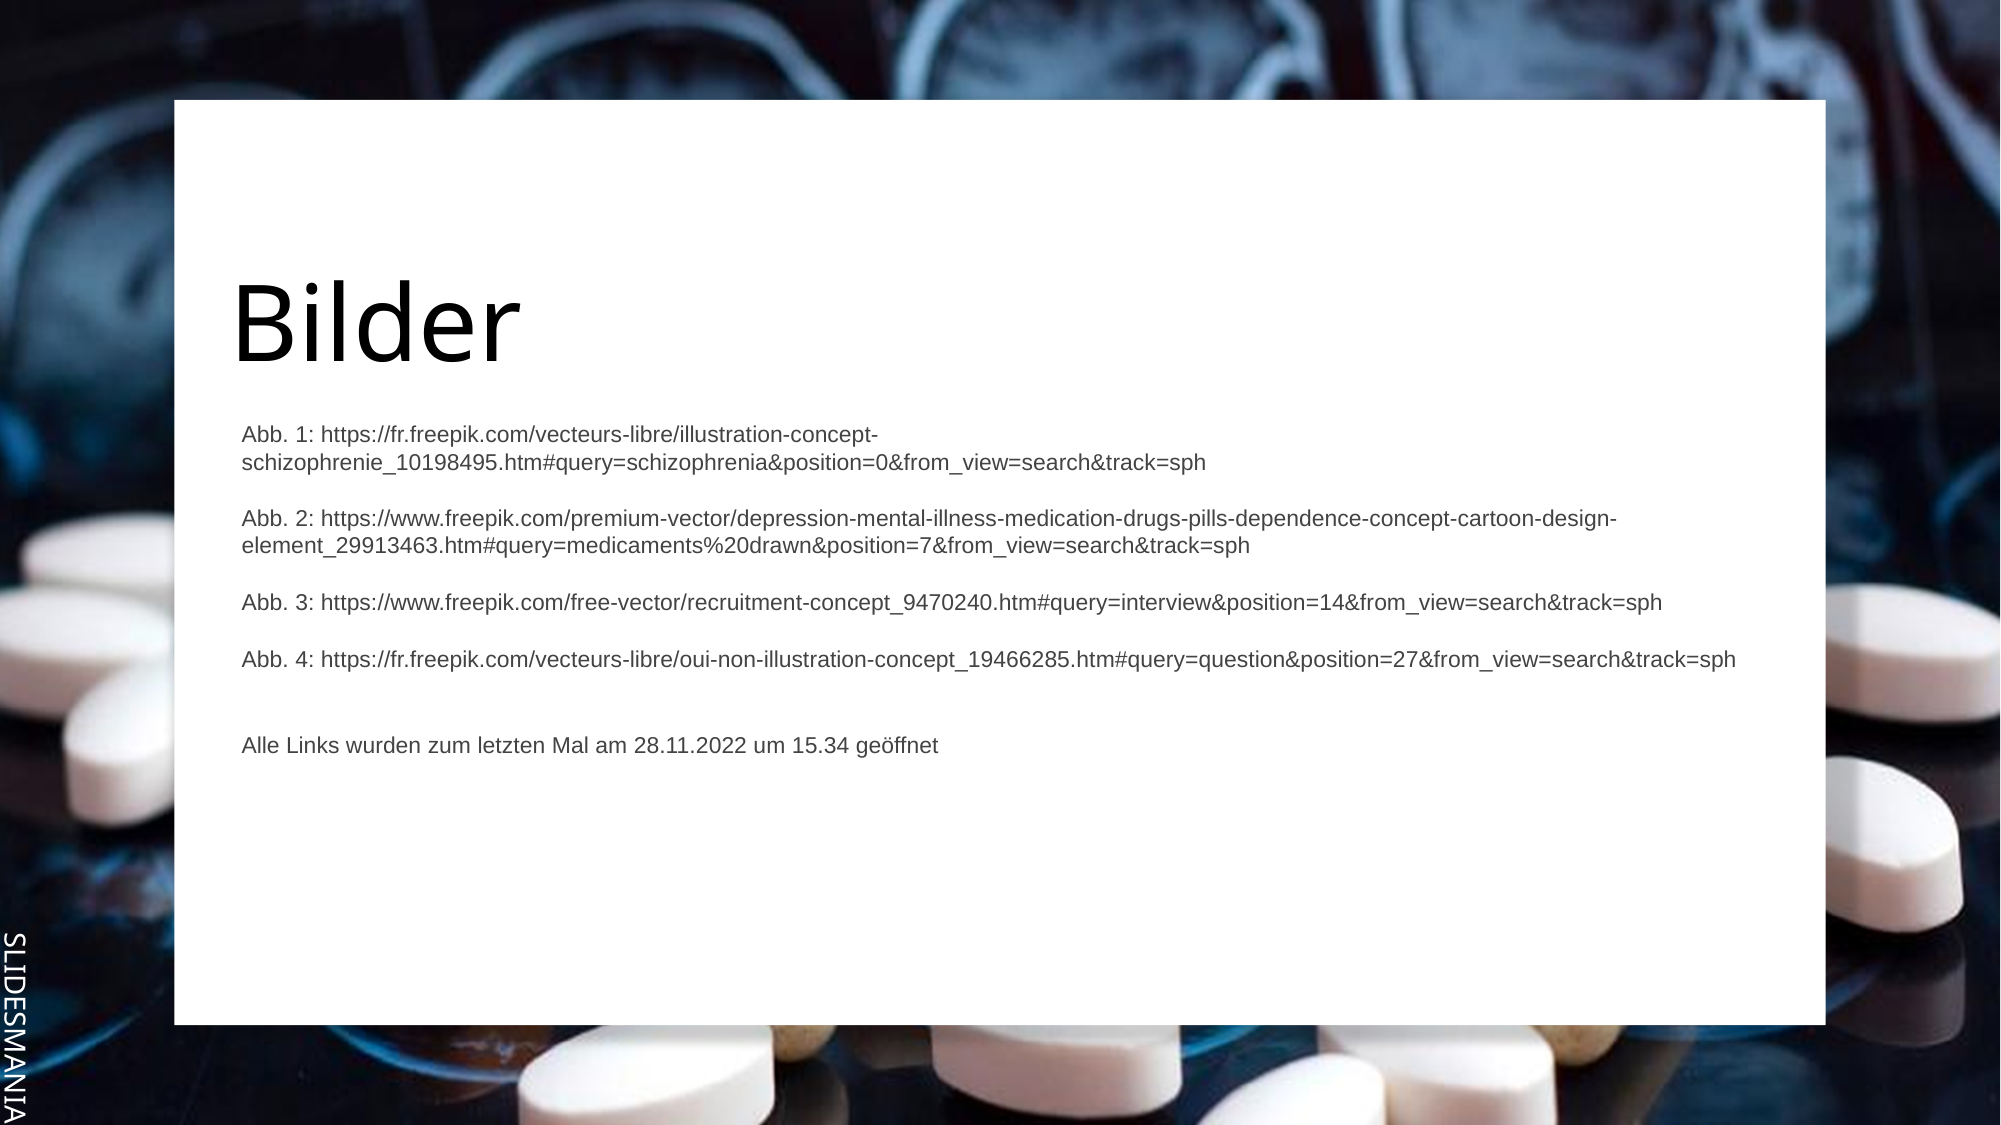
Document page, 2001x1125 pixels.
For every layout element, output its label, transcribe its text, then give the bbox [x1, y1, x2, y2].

picture [0, 0, 2001, 1125]
title Bilder [209, 234, 1799, 361]
list Abb. 1: https://fr.freepik.com/vecteurs-libre/illustration-concept-schizophrenie_10198495.htm#query=schizophrenia&position=0&from_view=search&track=sph Abb. 2: https://www.freepik.com/premium-vector/depression-mental-illness-medication-drugs-pills-dependence-concept-cartoon-design-element_29913463.htm#query=medicaments%20drawn&position=7&from_view=search&track=sph Abb. 3: https://www.freepik.com/free-vector/recruitment-concept_9470240.htm#query=interview&position=14&from_view=search&track=sph Abb. 4: https://fr.freepik.com/vecteurs-libre/oui-non-illustration-concept_19466285.htm#query=question&position=27&from_view=search&track=sph Alle Links wurden zum letzten Mal am 28.11.2022 um 15.34 geöffnet [221, 399, 1812, 945]
